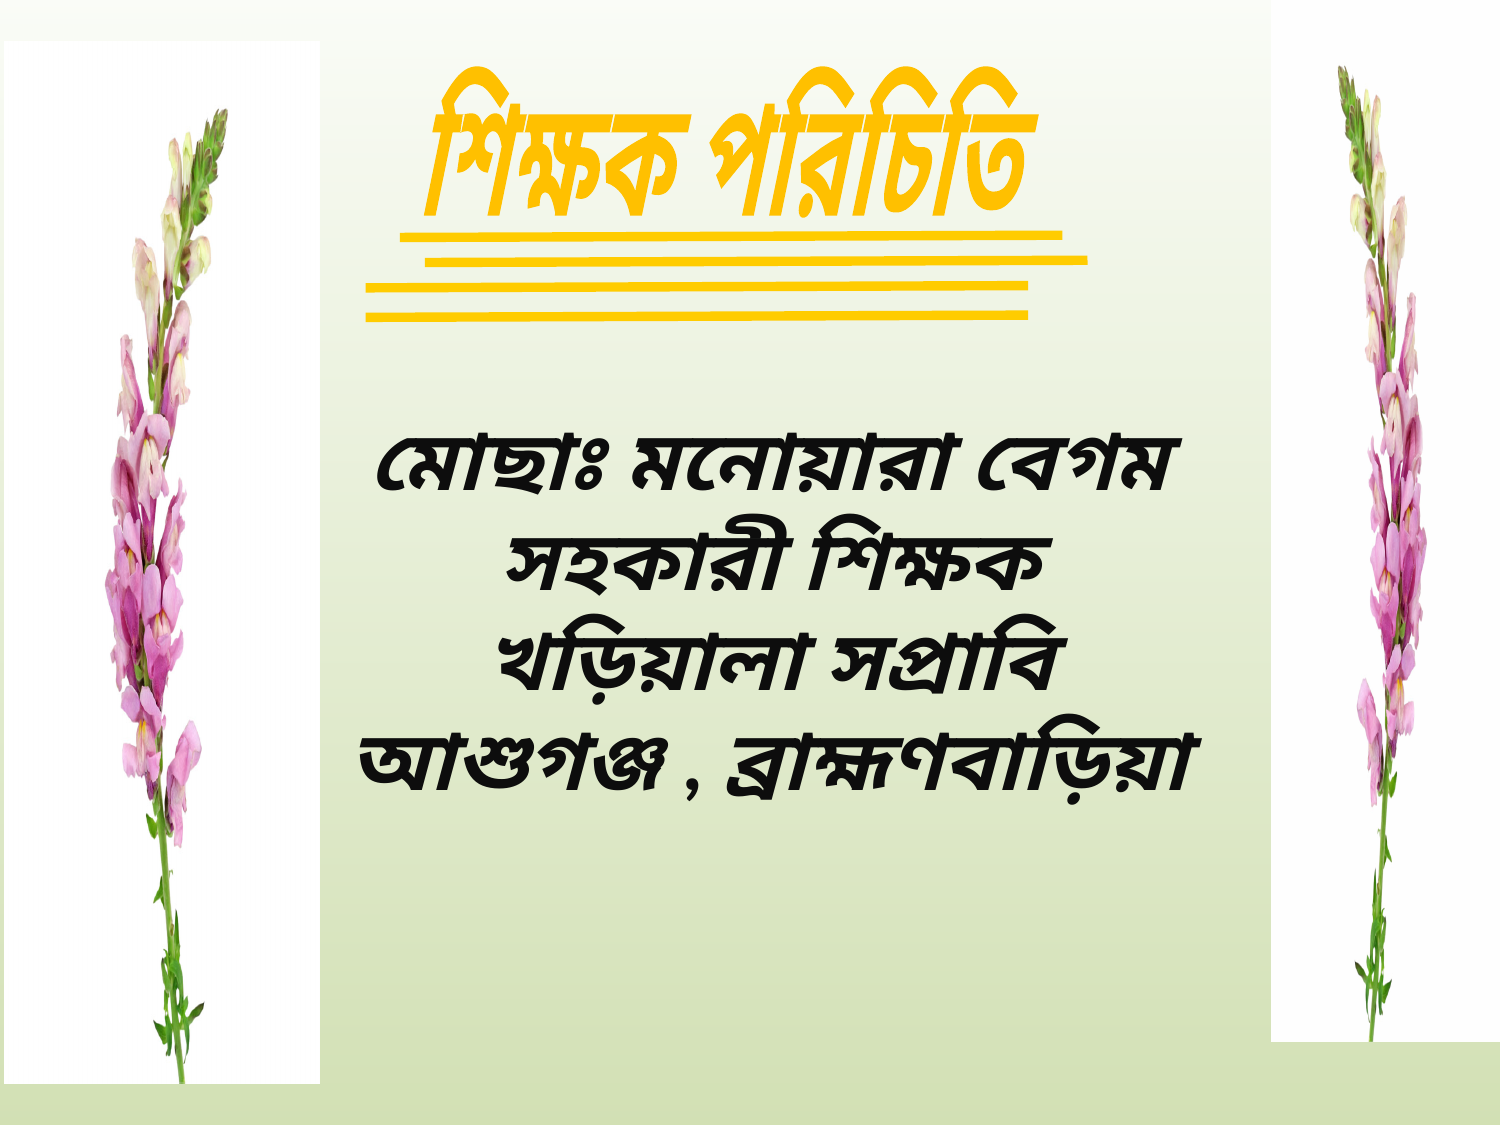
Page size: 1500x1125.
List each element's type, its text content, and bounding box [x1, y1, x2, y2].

picture [3, 41, 320, 1084]
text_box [365, 235, 1088, 318]
text_box মোছাঃ মনোয়ারা বেগম সহকারী শিক্ষক খড়িয়ালা সপ্রাবি আশুগঞ্জ , ব্রাহ্মণবাড়িয়া [325, 399, 1266, 850]
picture [1271, 0, 1500, 1042]
